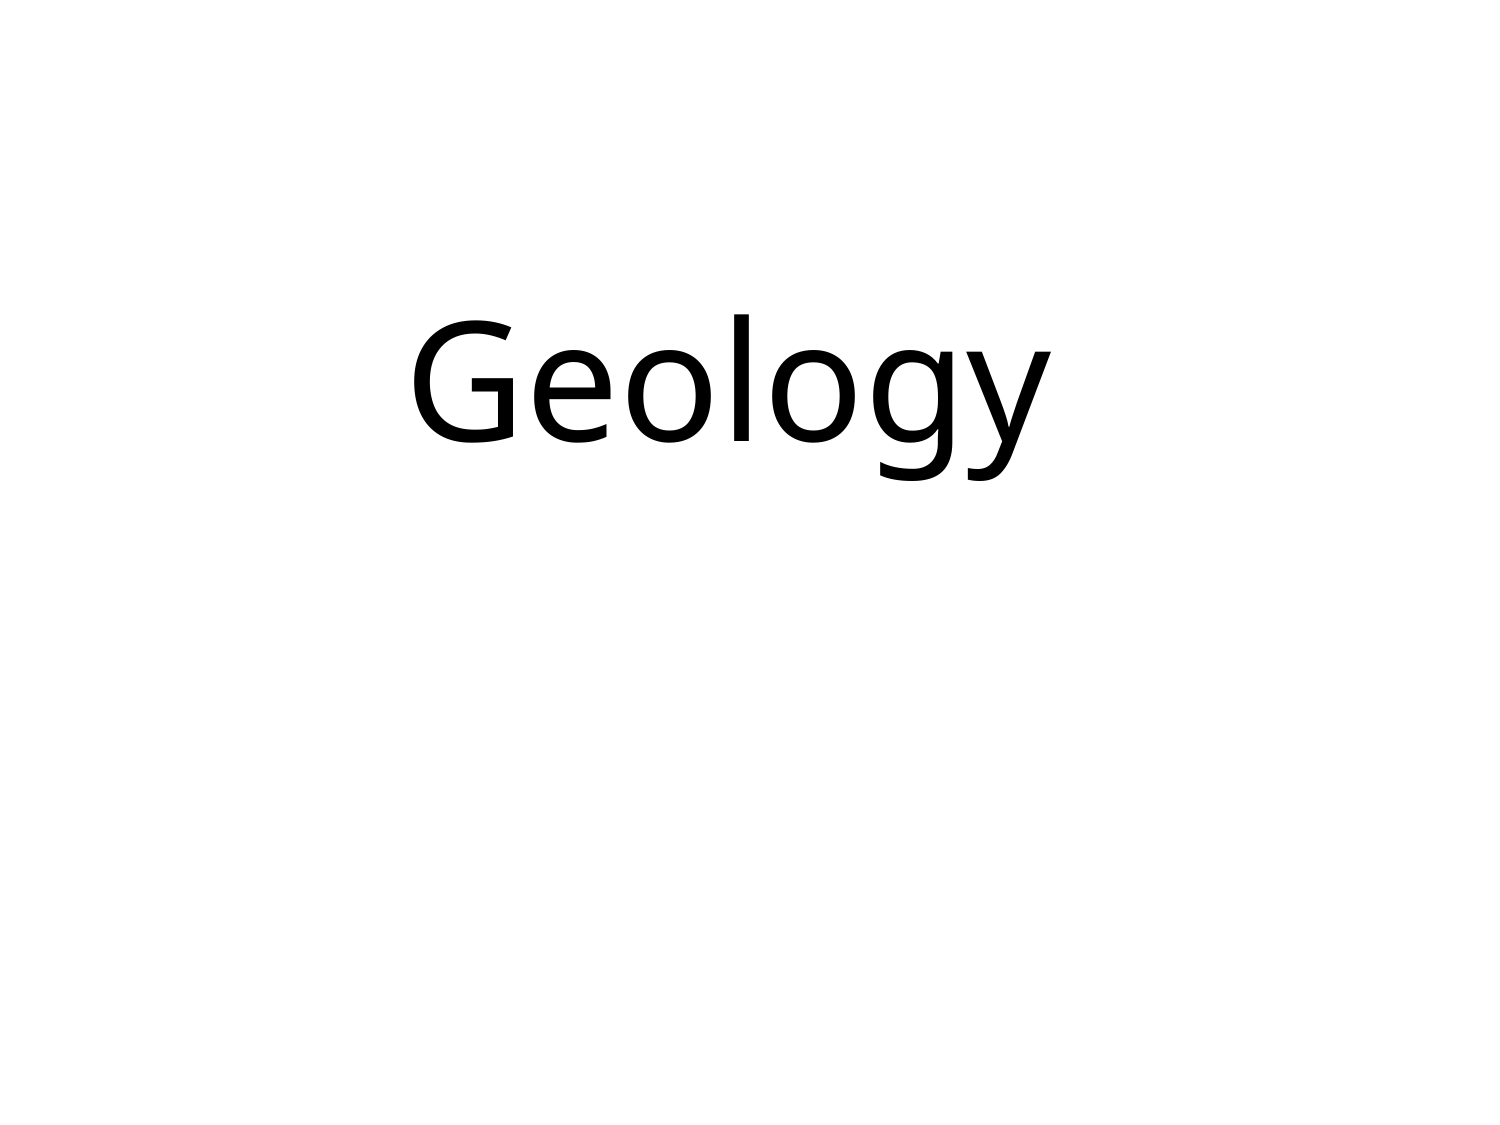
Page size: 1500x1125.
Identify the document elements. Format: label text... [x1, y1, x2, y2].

title Geology [112, 224, 1388, 525]
